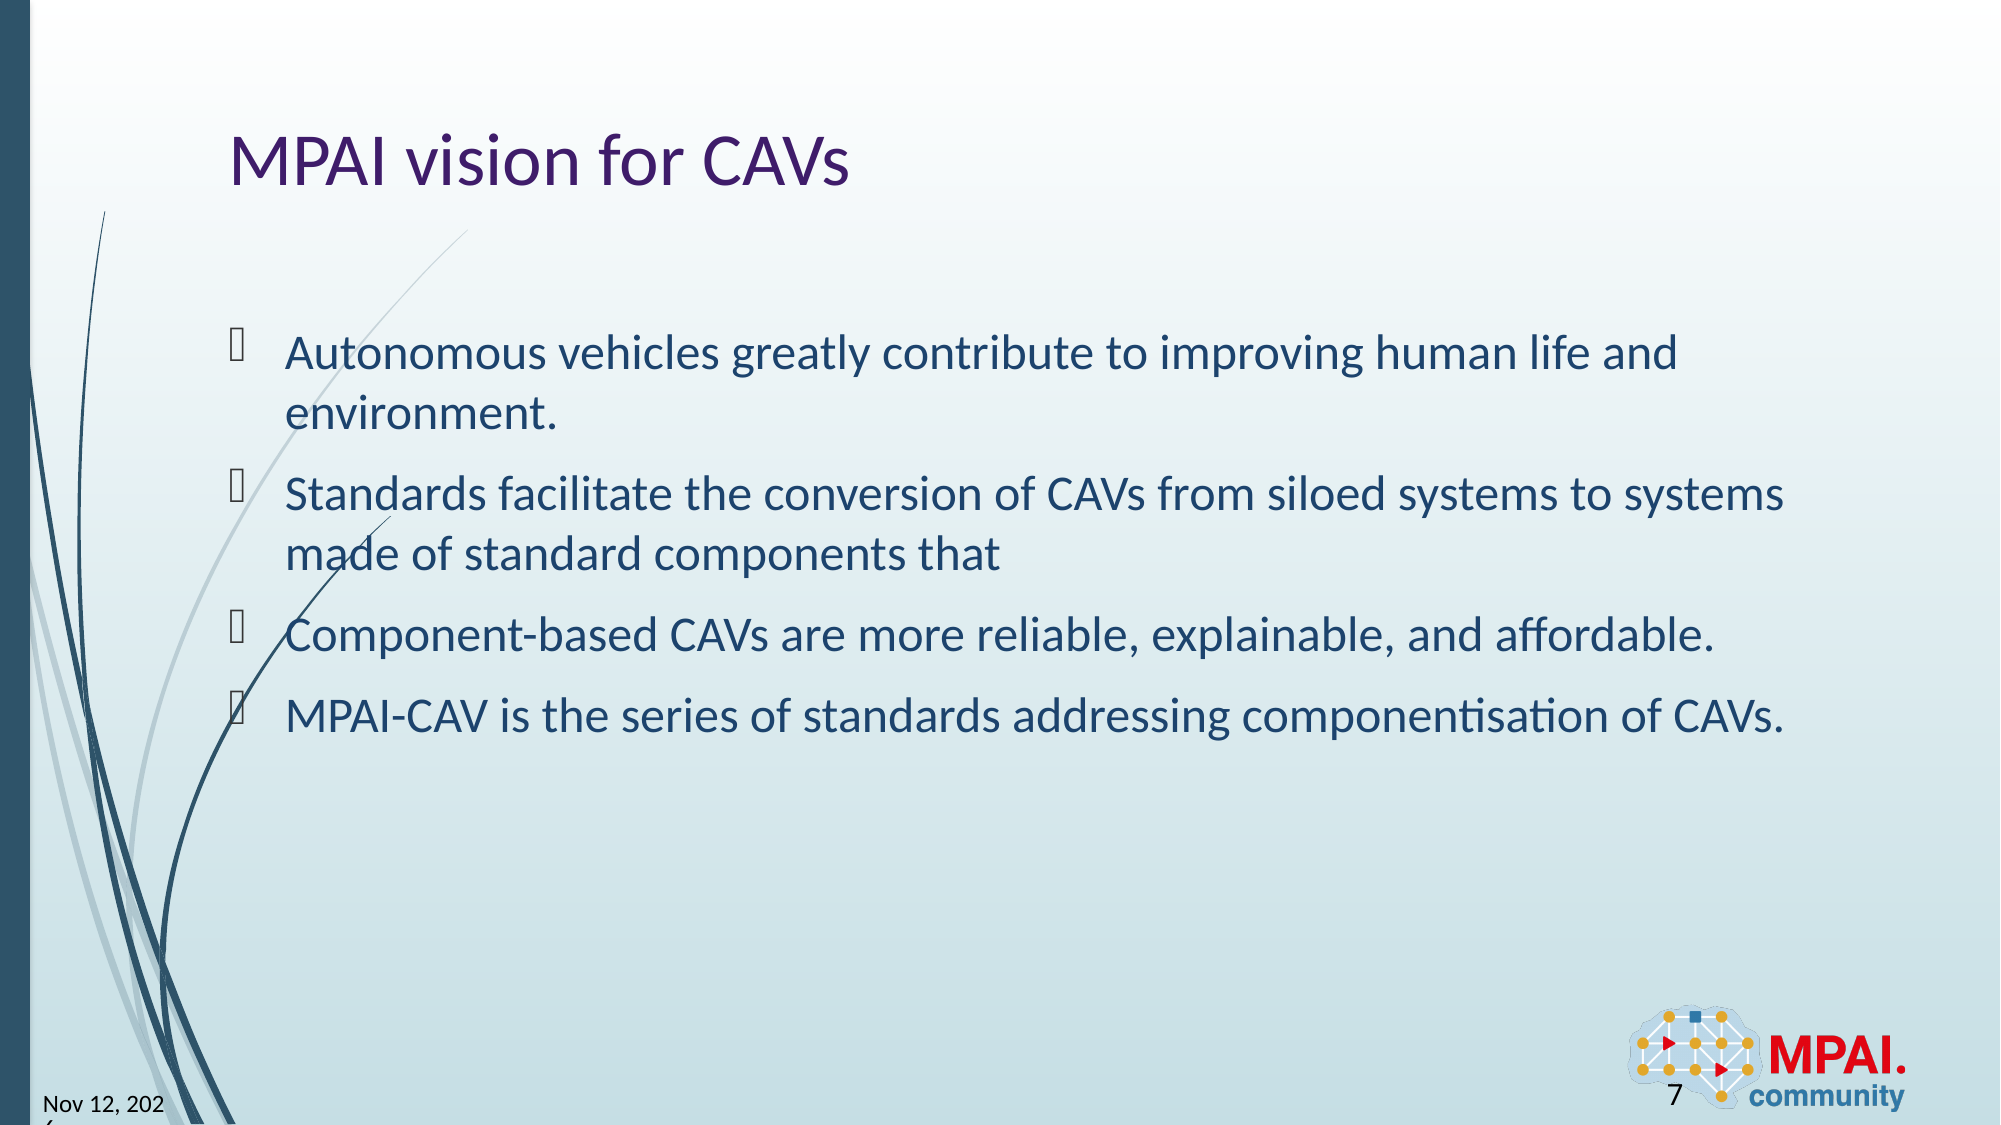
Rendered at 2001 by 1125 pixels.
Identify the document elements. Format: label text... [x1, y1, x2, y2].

title MPAI vision for CAVs [213, 102, 1888, 312]
picture [1623, 999, 1909, 1120]
slide_number 6-Jun-24 [28, 1080, 192, 1125]
slide_number 7 [1652, 1076, 1744, 1085]
list Autonomous vehicles greatly contribute to improving human life and environment. Standards facilitate the conversion of CAVs from siloed systems to systems made of standard components that Component-based CAVs are more reliable, explainable, and affordable. MPAI-CAV is the series of standards addressing componentisation of CAVs. [213, 312, 1888, 1052]
